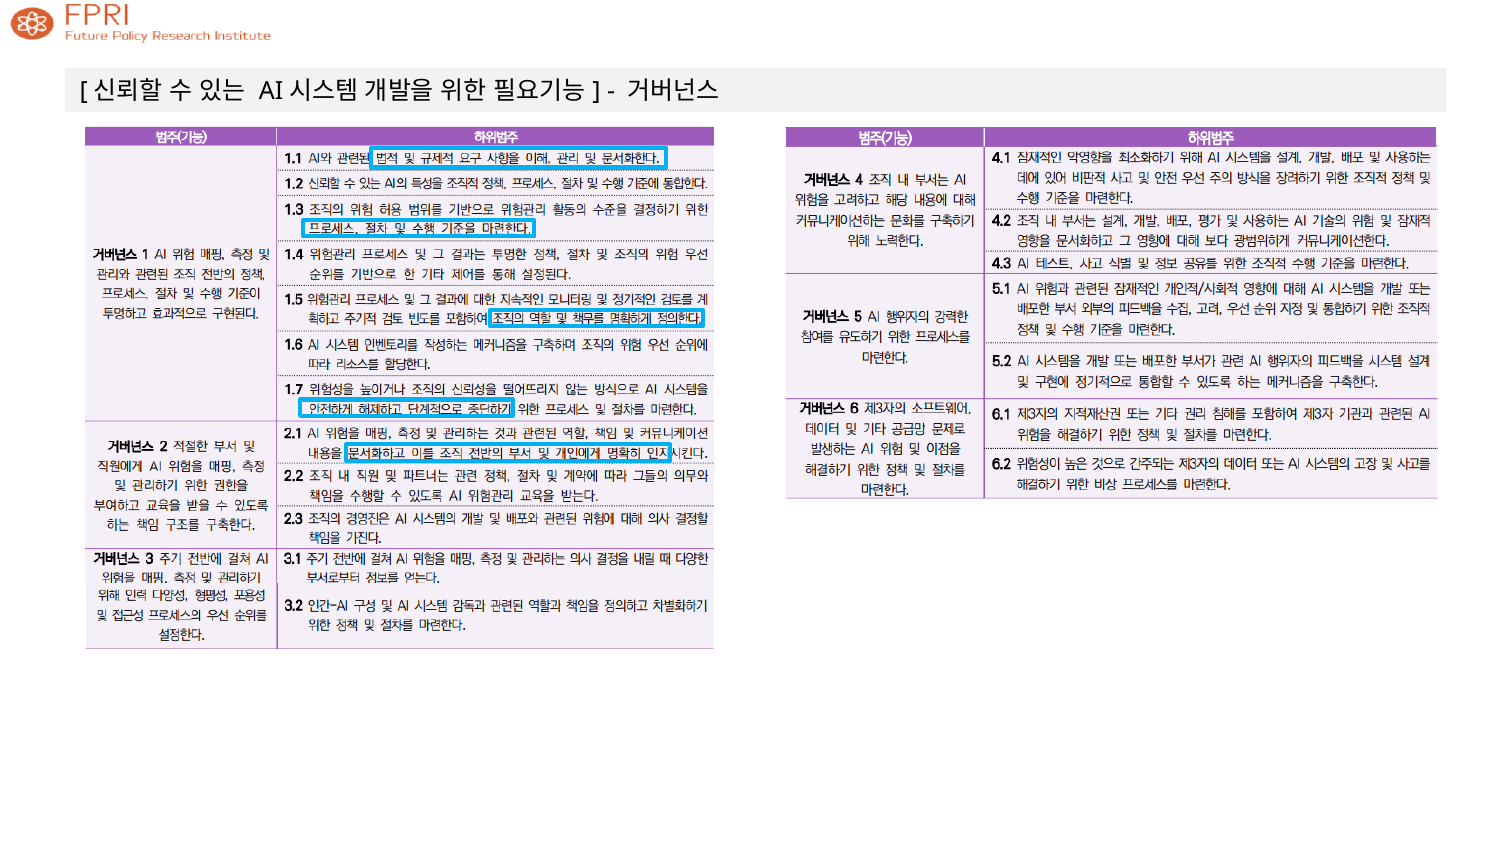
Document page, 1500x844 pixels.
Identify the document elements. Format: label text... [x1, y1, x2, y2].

text_box [신뢰할 수 있는 AI시스템 개발을 위한 필요기능] - 거버넌스 [64, 67, 1447, 113]
picture [84, 126, 714, 649]
picture [785, 126, 1438, 499]
picture [2, 0, 286, 44]
